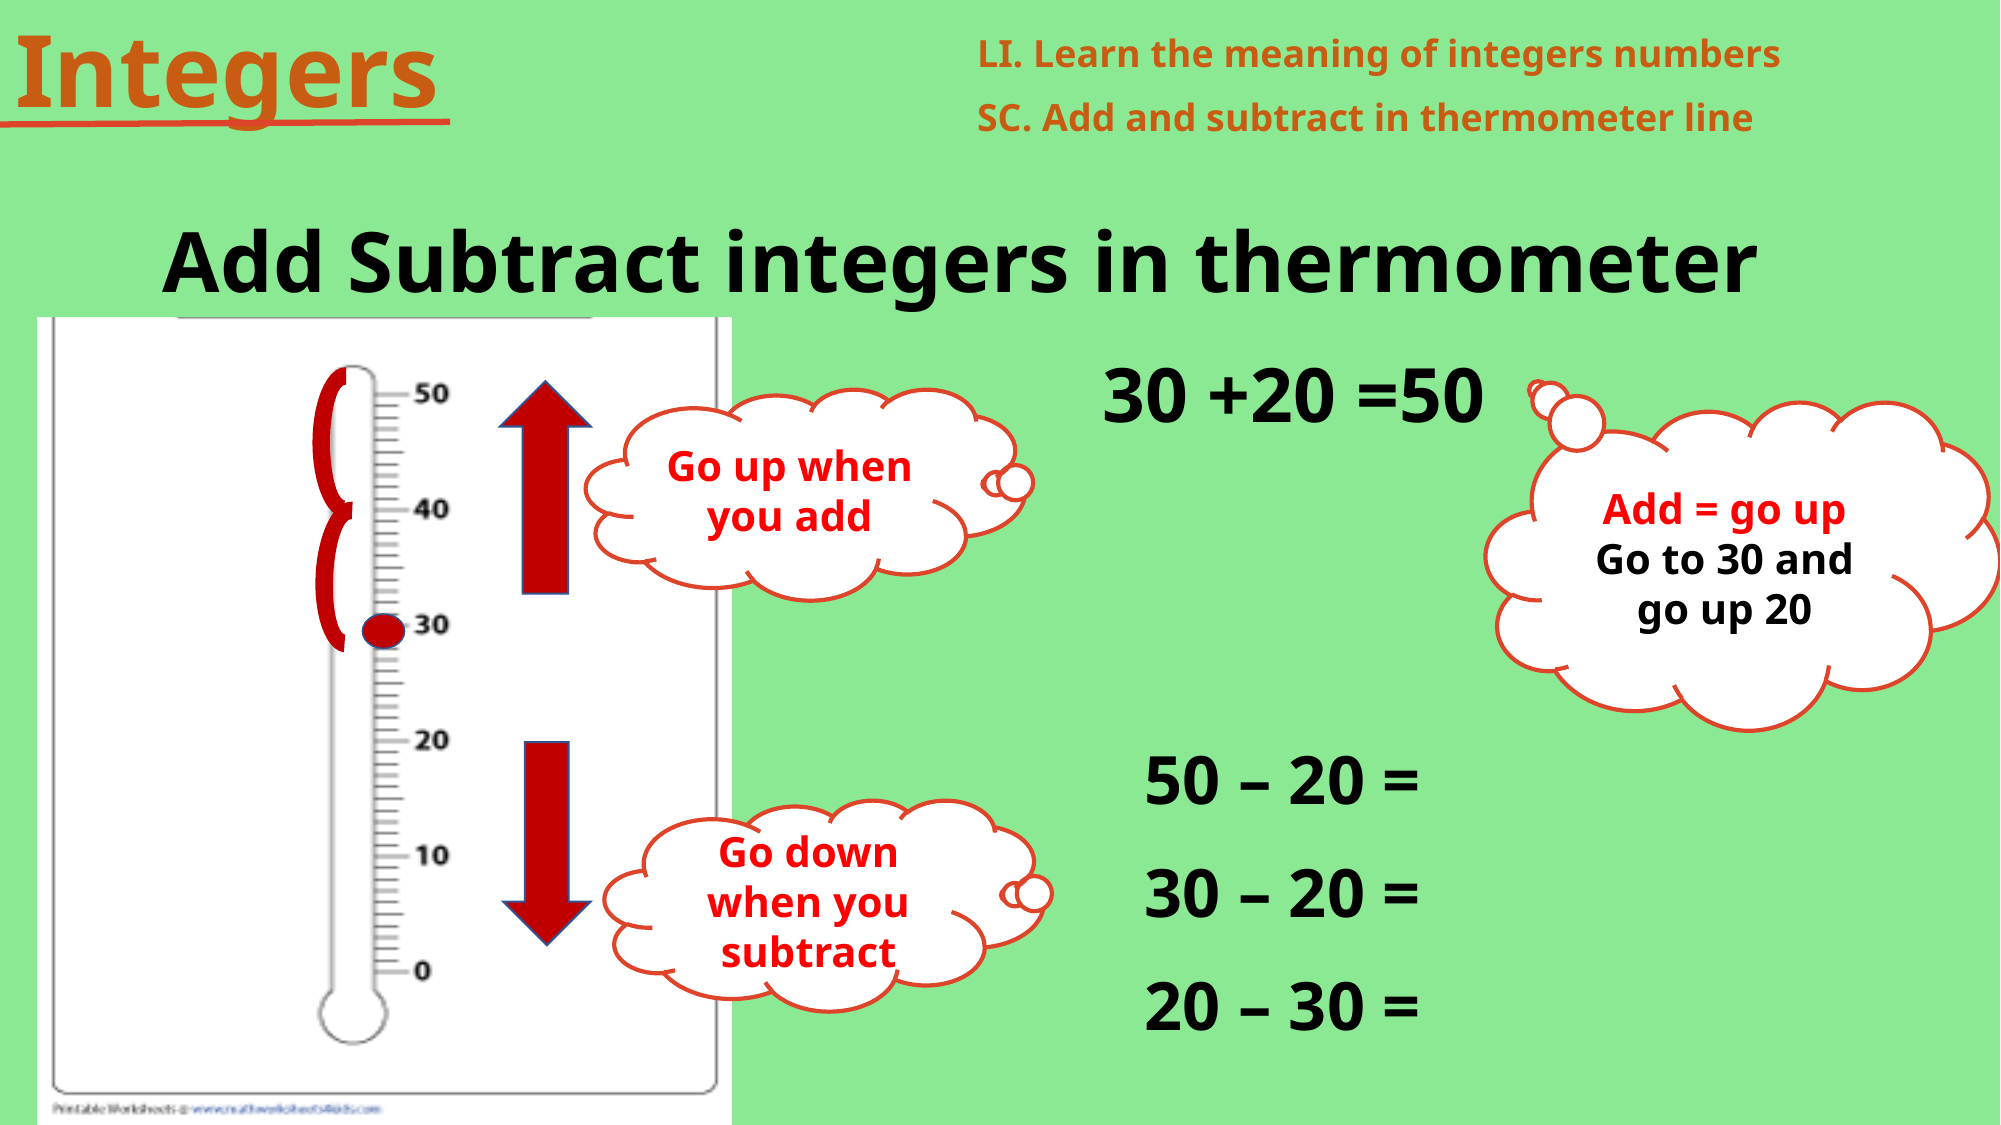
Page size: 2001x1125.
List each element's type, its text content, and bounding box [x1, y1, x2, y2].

text_box Integers [0, 0, 611, 135]
text_box 30 +20 =50 [1087, 339, 1630, 445]
text_box LI. Learn the meaning of integers numbers SC. Add and subtract in thermometer line [962, 22, 2000, 210]
text_box Add Subtract integers in thermometer [26, 202, 1919, 318]
text_box 50 – 20 = 30 – 20 = 20 – 30 = [1129, 730, 1672, 1052]
text_box Go up when you add [732, 388, 1035, 602]
text_box Go down when you subtract [732, 799, 1053, 1013]
text_box Add = go up Go to 30 and go up 20 [1484, 380, 2000, 732]
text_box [0, 121, 451, 125]
picture [37, 216, 732, 1125]
